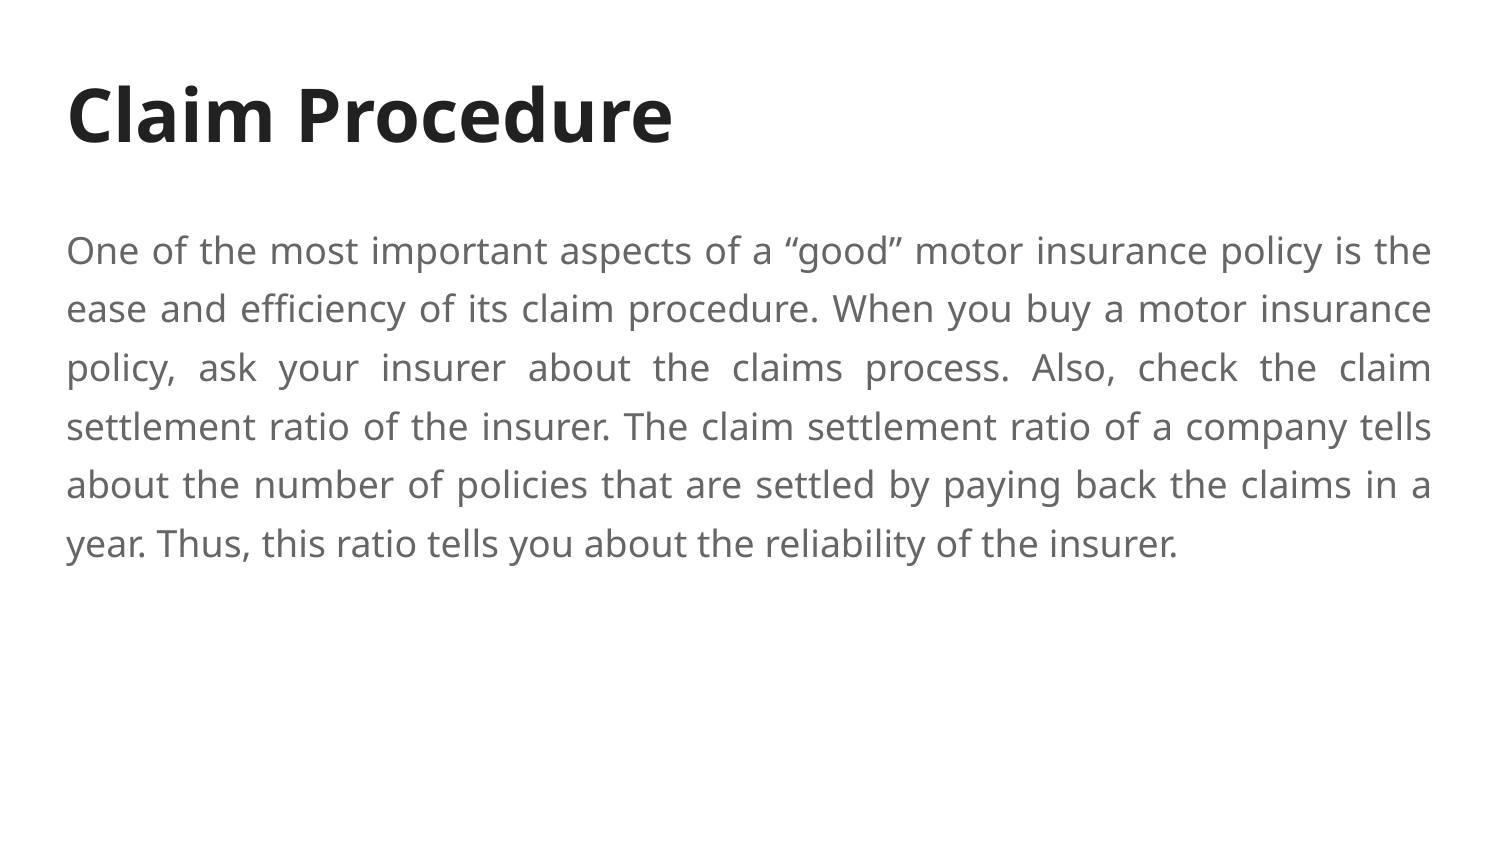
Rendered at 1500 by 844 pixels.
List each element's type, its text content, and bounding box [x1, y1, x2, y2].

list One of the most important aspects of a “good” motor insurance policy is the ease and efficiency of its claim procedure. When you buy a motor insurance policy, ask your insurer about the claims process. Also, check the claim settlement ratio of the insurer. The claim settlement ratio of a company tells about the number of policies that are settled by paying back the claims in a year. Thus, this ratio tells you about the reliability of the insurer. [51, 201, 1449, 750]
title Claim Procedure [51, 48, 1449, 180]
